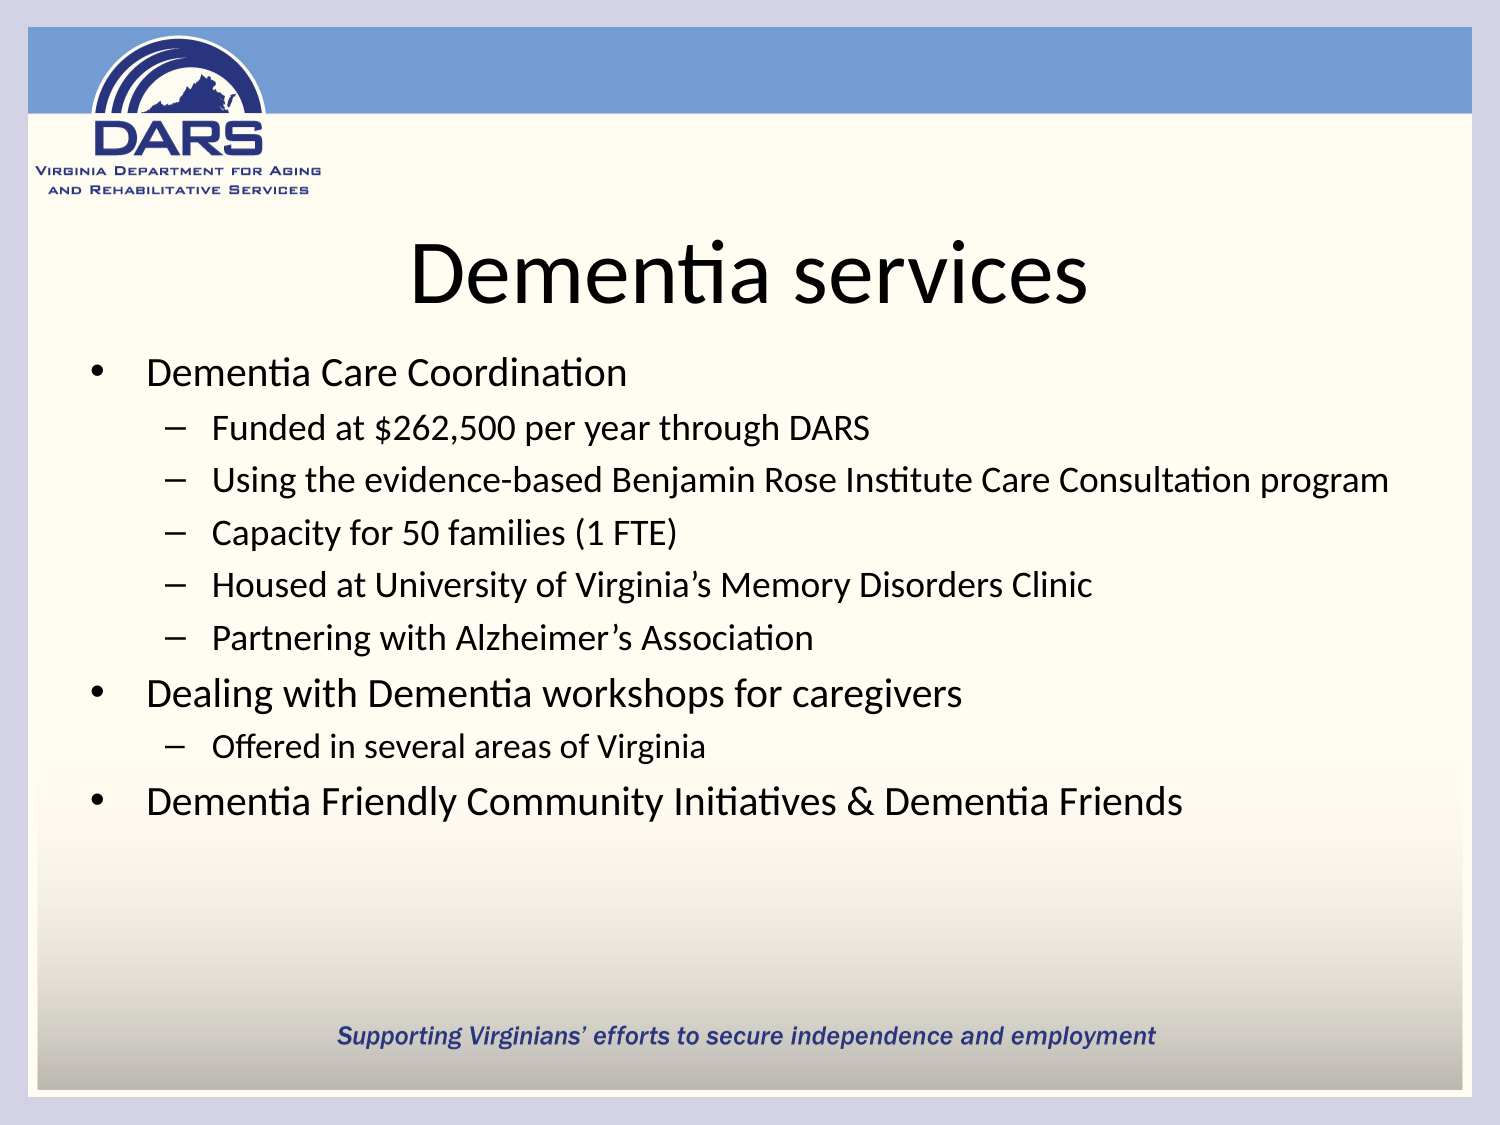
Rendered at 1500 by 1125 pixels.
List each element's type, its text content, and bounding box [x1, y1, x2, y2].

list Dementia Care Coordination Funded at $262,500 per year through DARS Using the evidence-based Benjamin Rose Institute Care Consultation program Capacity for 50 families (1 FTE) Housed at University of Virginia’s Memory Disorders Clinic Partnering with Alzheimer’s Association Dealing with Dementia workshops for caregivers Offered in several areas of Virginia Dementia Friendly Community Initiatives & Dementia Friends [75, 337, 1425, 1080]
title Dementia services [75, 196, 1425, 337]
picture [0, 0, 1500, 1125]
